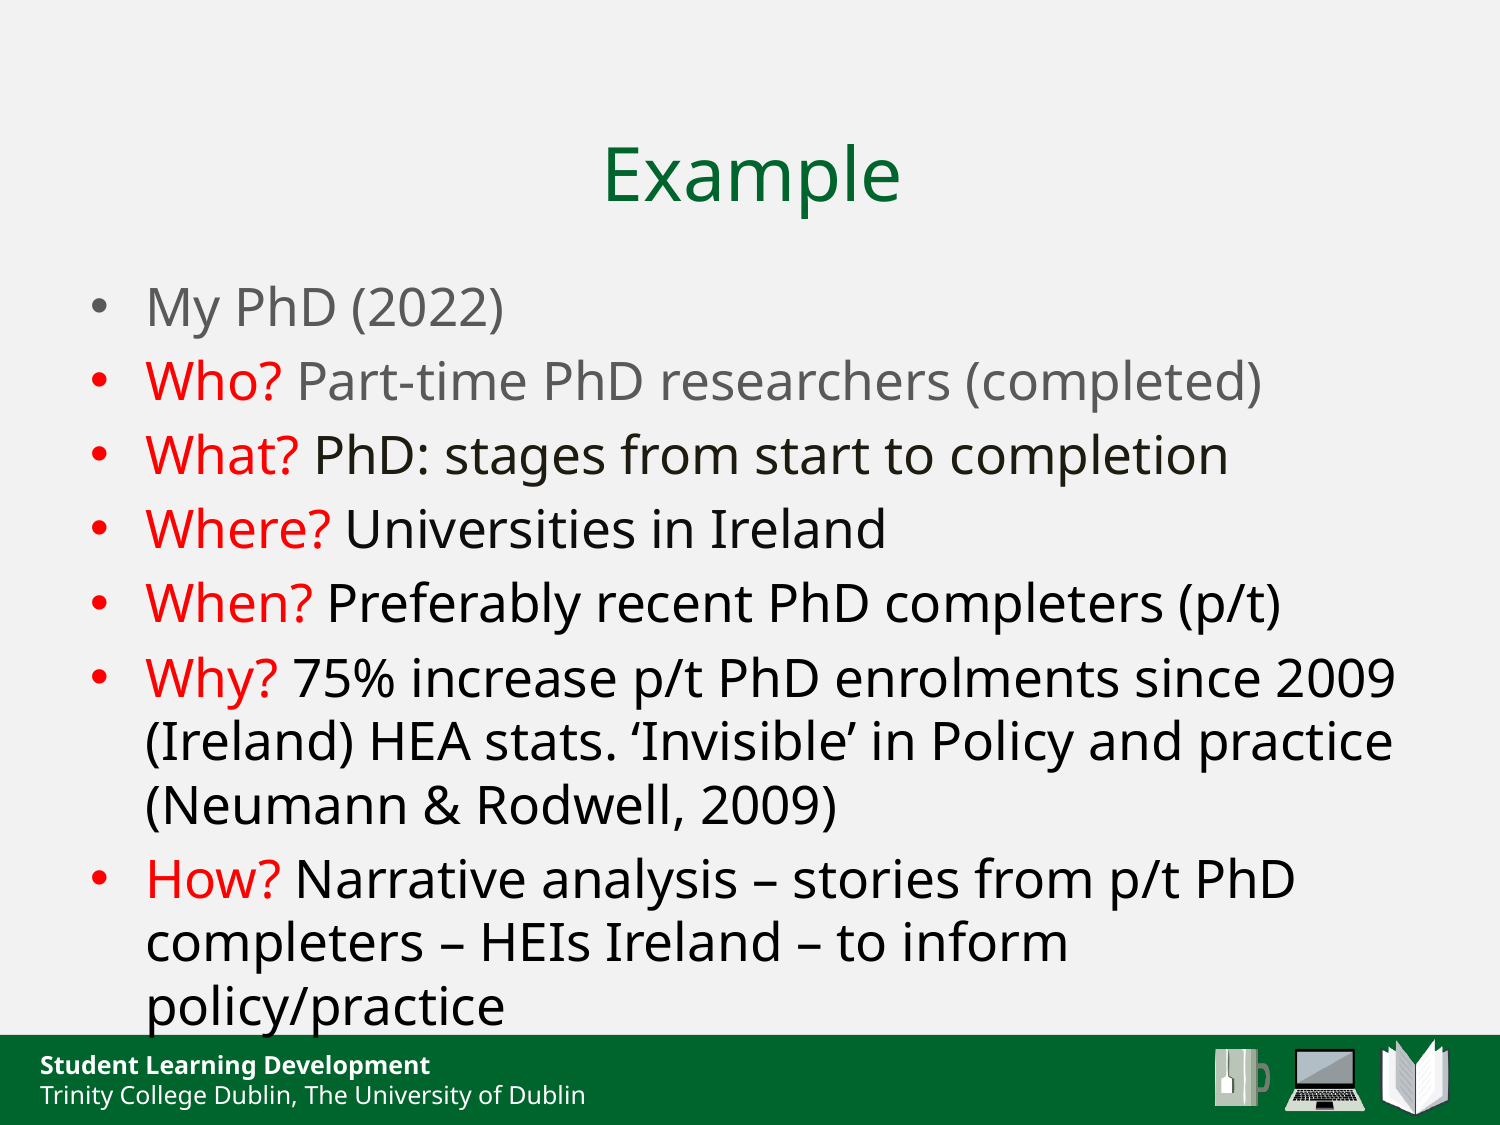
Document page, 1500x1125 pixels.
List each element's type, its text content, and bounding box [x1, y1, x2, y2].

picture [1215, 1039, 1450, 1125]
title Example [77, 78, 1428, 266]
list My PhD (2022) Who? Part-time PhD researchers (completed) What? PhD: stages from start to completion Where? Universities in Ireland When? Preferably recent PhD completers (p/t) Why? 75% increase p/t PhD enrolments since 2009 (Ireland) HEA stats. ‘Invisible’ in Policy and practice (Neumann & Rodwell, 2009) How? Narrative analysis – stories from p/t PhD completers – HEIs Ireland – to inform policy/practice [75, 265, 1425, 1045]
